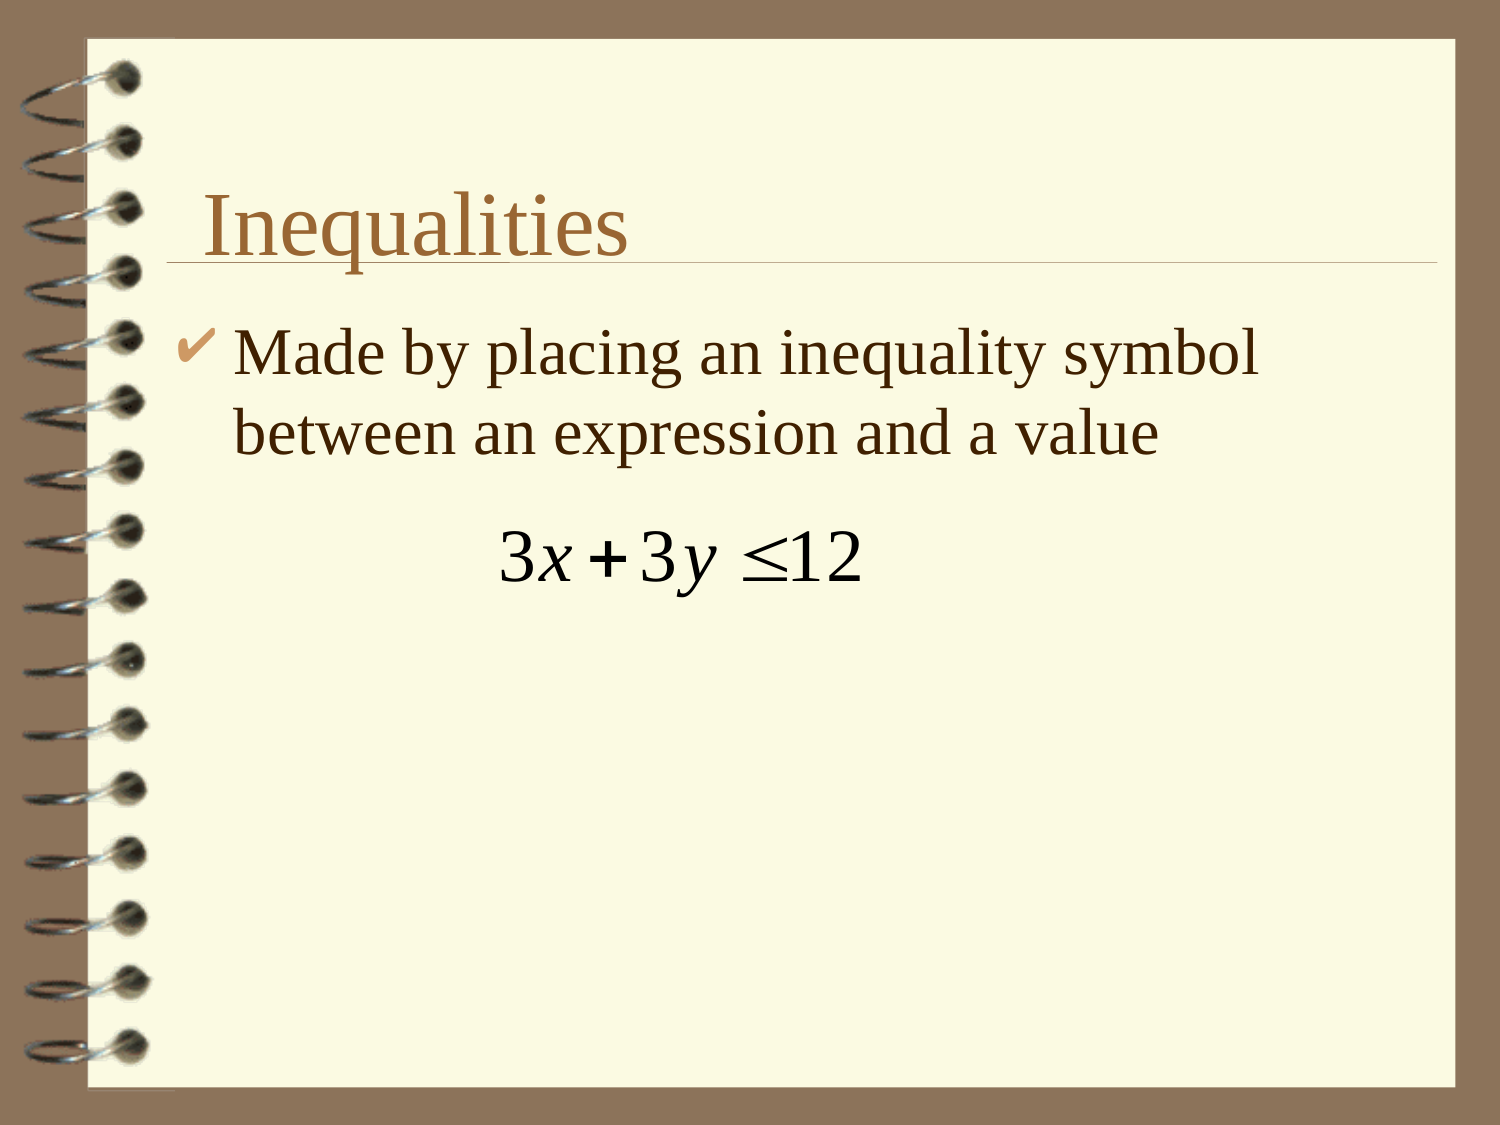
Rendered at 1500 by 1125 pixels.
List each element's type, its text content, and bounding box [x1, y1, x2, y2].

picture [0, 0, 175, 1125]
title Inequalities [187, 125, 1188, 299]
list Made by placing an inequality symbol between an expression and a value [162, 299, 1438, 975]
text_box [489, 512, 875, 613]
